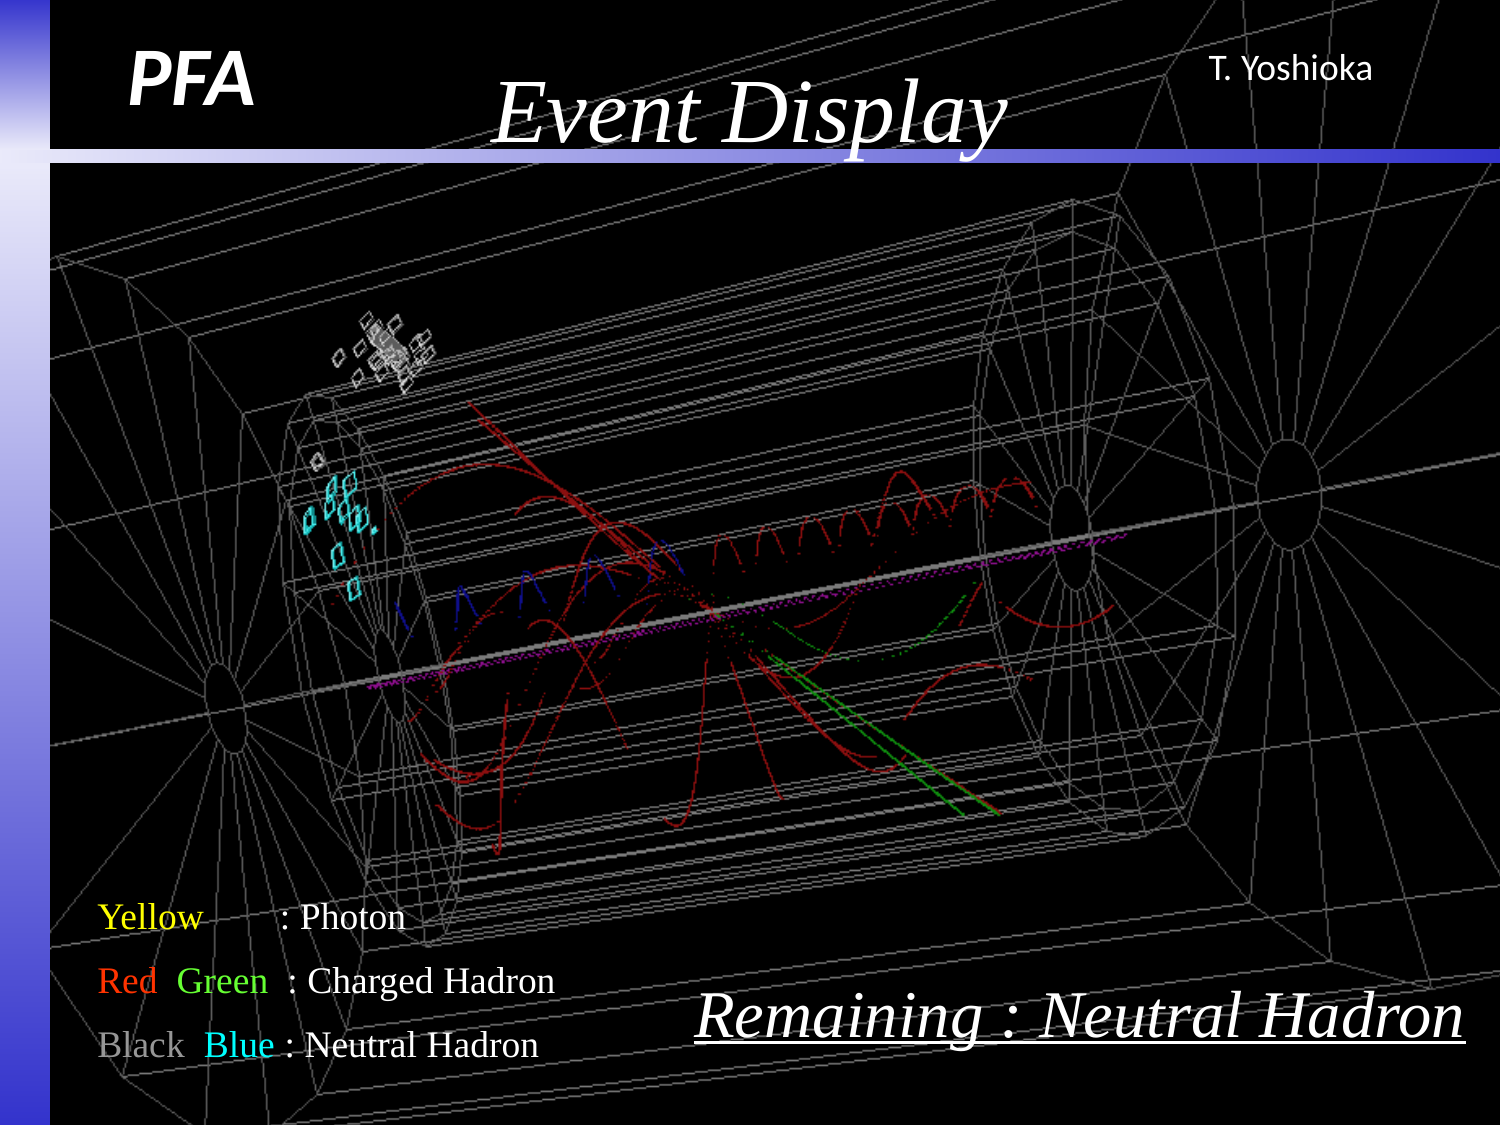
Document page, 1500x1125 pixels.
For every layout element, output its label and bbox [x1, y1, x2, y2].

text_box [0, 0, 1500, 1125]
